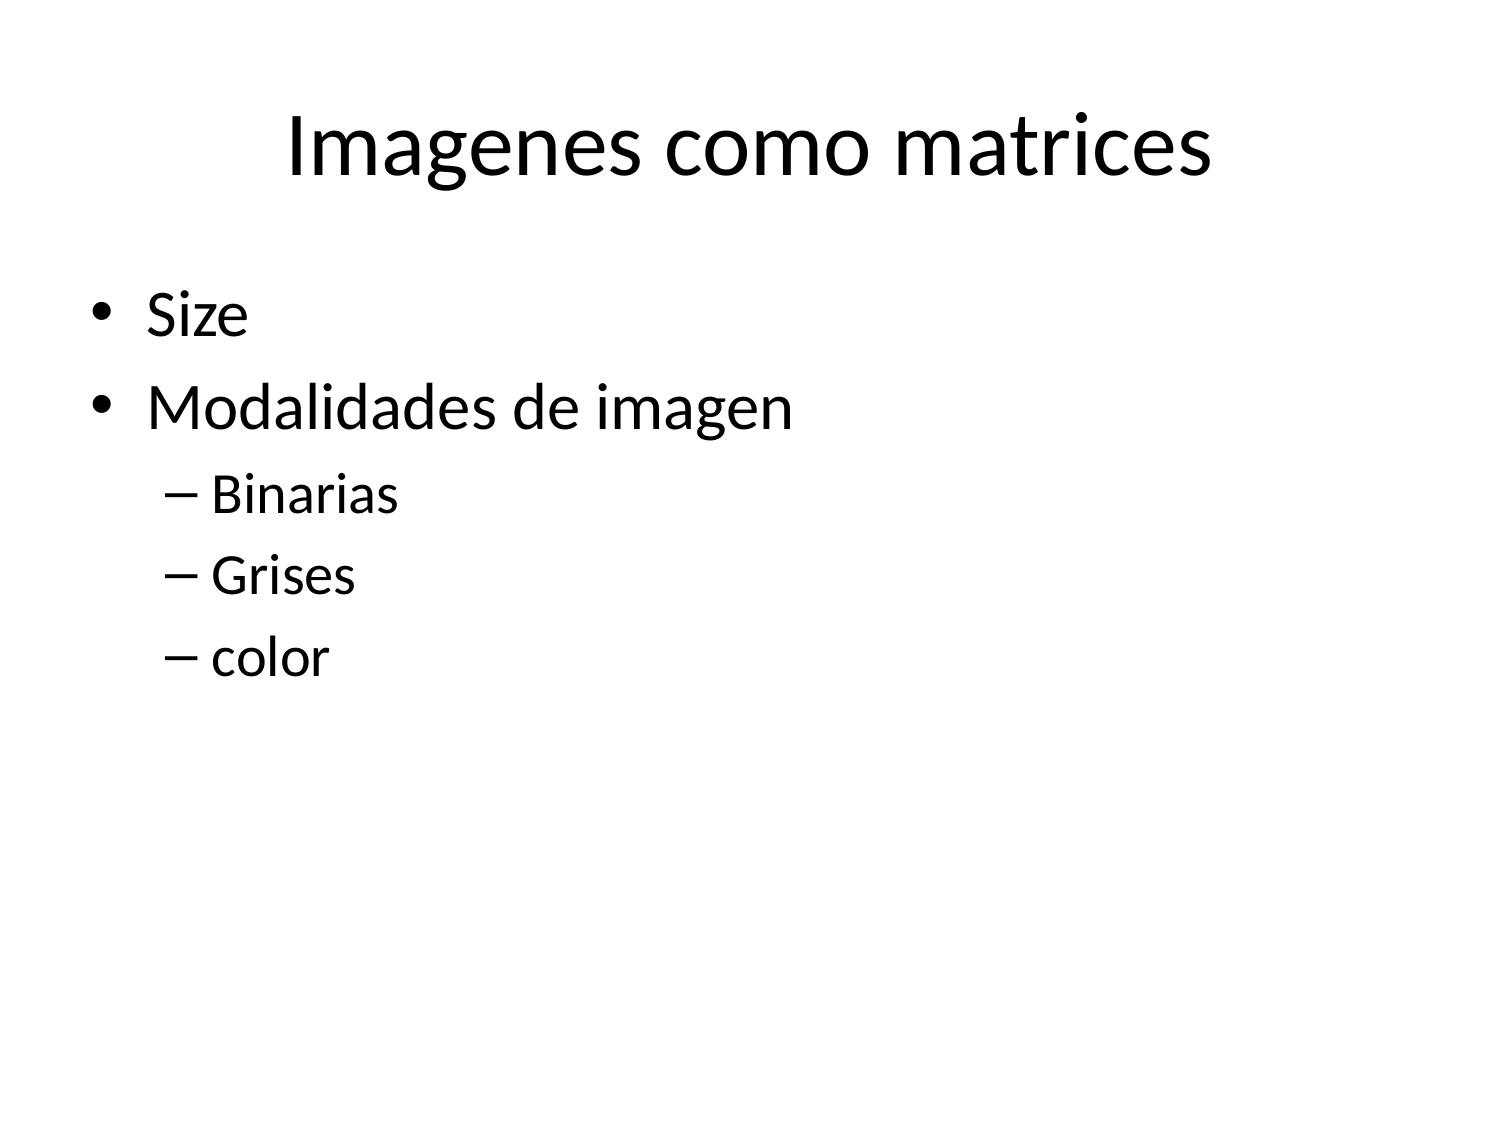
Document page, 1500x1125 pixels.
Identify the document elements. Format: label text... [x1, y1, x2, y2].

list Size Modalidades de imagen Binarias Grises color [75, 262, 1425, 1005]
title Imagenes como matrices [75, 45, 1425, 233]
